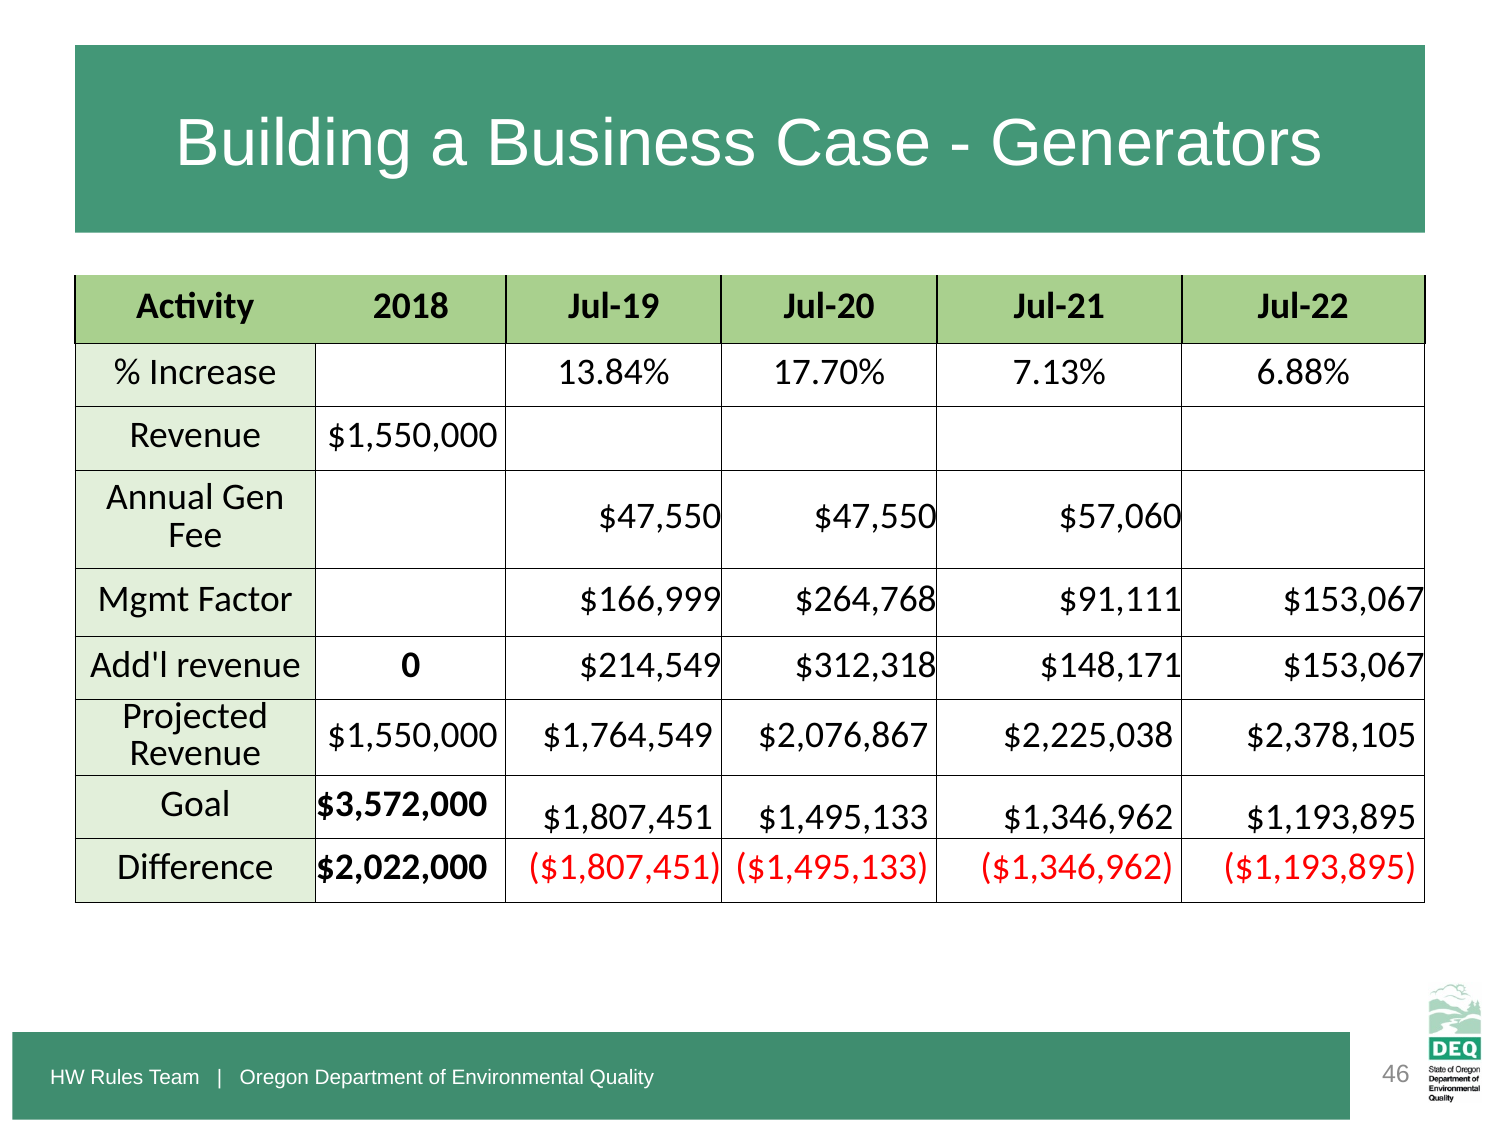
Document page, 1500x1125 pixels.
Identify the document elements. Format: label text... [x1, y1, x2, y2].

table_cell ($1,807,451) [506, 839, 721, 902]
table_cell $1,807,451 [506, 776, 721, 838]
table_cell $2,225,038 [937, 700, 1181, 775]
text_box HW Rules Team | Oregon Department of Environmental Quality [10, 1030, 1352, 1122]
table_cell [1182, 471, 1424, 568]
table_cell [316, 569, 505, 636]
table_header Jul-20 [722, 275, 936, 343]
table_cell [1182, 407, 1424, 470]
table_cell $1,193,895 [1182, 776, 1424, 838]
table_cell [506, 407, 721, 470]
table_header Jul-19 [507, 275, 720, 343]
table_cell $47,550 [722, 471, 936, 568]
table_cell $2,076,867 [722, 700, 936, 775]
table_cell $47,550 [506, 471, 721, 568]
table_cell $1,550,000 [316, 407, 505, 470]
table_cell $148,171 [937, 637, 1181, 699]
table_cell ($1,495,133) [722, 839, 936, 902]
table_cell [722, 407, 936, 470]
table_cell $2,378,105 [1182, 700, 1424, 775]
table_cell $91,111 [937, 569, 1181, 636]
table_cell 6.88% [1182, 344, 1424, 406]
table_cell $1,550,000 [316, 700, 505, 775]
table_cell $1,346,962 [937, 776, 1181, 838]
table_cell Annual Gen Fee [76, 471, 315, 568]
table_cell $312,318 [722, 637, 936, 699]
table_cell Difference [76, 839, 315, 902]
table_cell Goal [76, 776, 315, 838]
table_cell [316, 344, 505, 406]
table_cell $153,067 [1182, 569, 1424, 636]
table_header Activity [76, 275, 316, 343]
table_cell [937, 407, 1181, 470]
table_cell $153,067 [1182, 637, 1424, 699]
table_cell $1,764,549 [506, 700, 721, 775]
table_cell Revenue [76, 407, 315, 470]
table_cell Add'l revenue [76, 637, 315, 699]
table_cell 17.70% [722, 344, 936, 406]
slide_number 46 [1074, 1042, 1423, 1103]
table_cell [316, 471, 505, 568]
table_cell $2,022,000 [316, 839, 505, 902]
table_header 2018 [316, 275, 505, 343]
table_cell Projected Revenue [76, 700, 315, 775]
picture [1428, 982, 1482, 1103]
table_cell $214,549 [506, 637, 721, 699]
table_cell $1,495,133 [722, 776, 936, 838]
table_cell $3,572,000 [316, 776, 505, 838]
table_cell 0 [316, 637, 505, 699]
table_cell $166,999 [506, 569, 721, 636]
table_cell 13.84% [506, 344, 721, 406]
table_header Jul-21 [938, 275, 1181, 343]
table_cell ($1,193,895) [1182, 839, 1424, 902]
table_cell ($1,346,962) [937, 839, 1181, 902]
table_header Jul-22 [1183, 275, 1424, 343]
table_cell $264,768 [722, 569, 936, 636]
title Building a Business Case - Generators [75, 45, 1425, 233]
table_cell Mgmt Factor [76, 569, 315, 636]
table_cell % Increase [76, 344, 315, 406]
table_cell 7.13% [937, 344, 1181, 406]
table_cell $57,060 [937, 471, 1181, 568]
